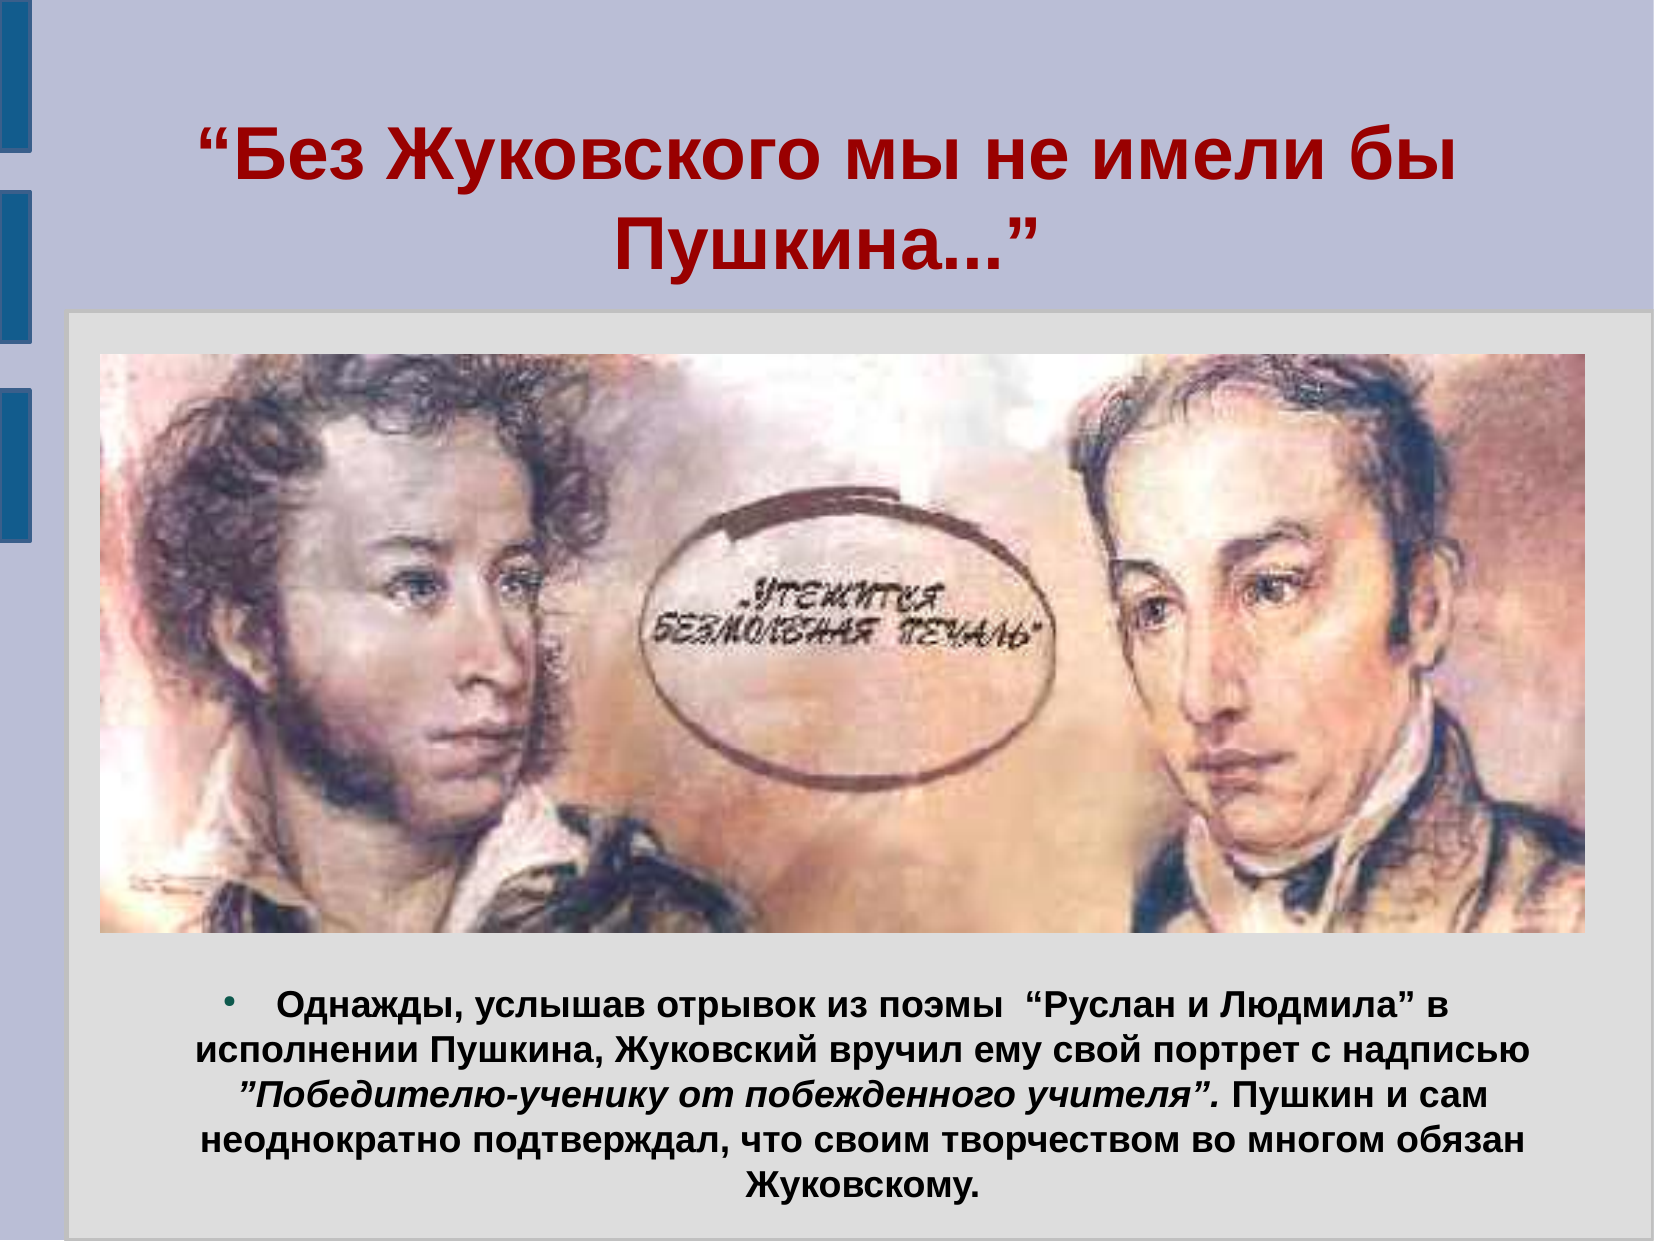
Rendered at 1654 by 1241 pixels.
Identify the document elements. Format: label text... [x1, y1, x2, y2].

list Однажды, услышав отрывок из поэмы “Руслан и Людмила” в исполнении Пушкина, Жуковский вручил ему свой портрет с надписью ”Победителю-ученику от побежденного учителя”. Пушкин и сам неоднократно подтверждал, что своим творчеством во многом обязан Жуковскому. [121, 980, 1534, 1213]
picture [100, 354, 1585, 934]
title “Без Жуковского мы не имели бы Пушкина...” [121, 91, 1534, 299]
